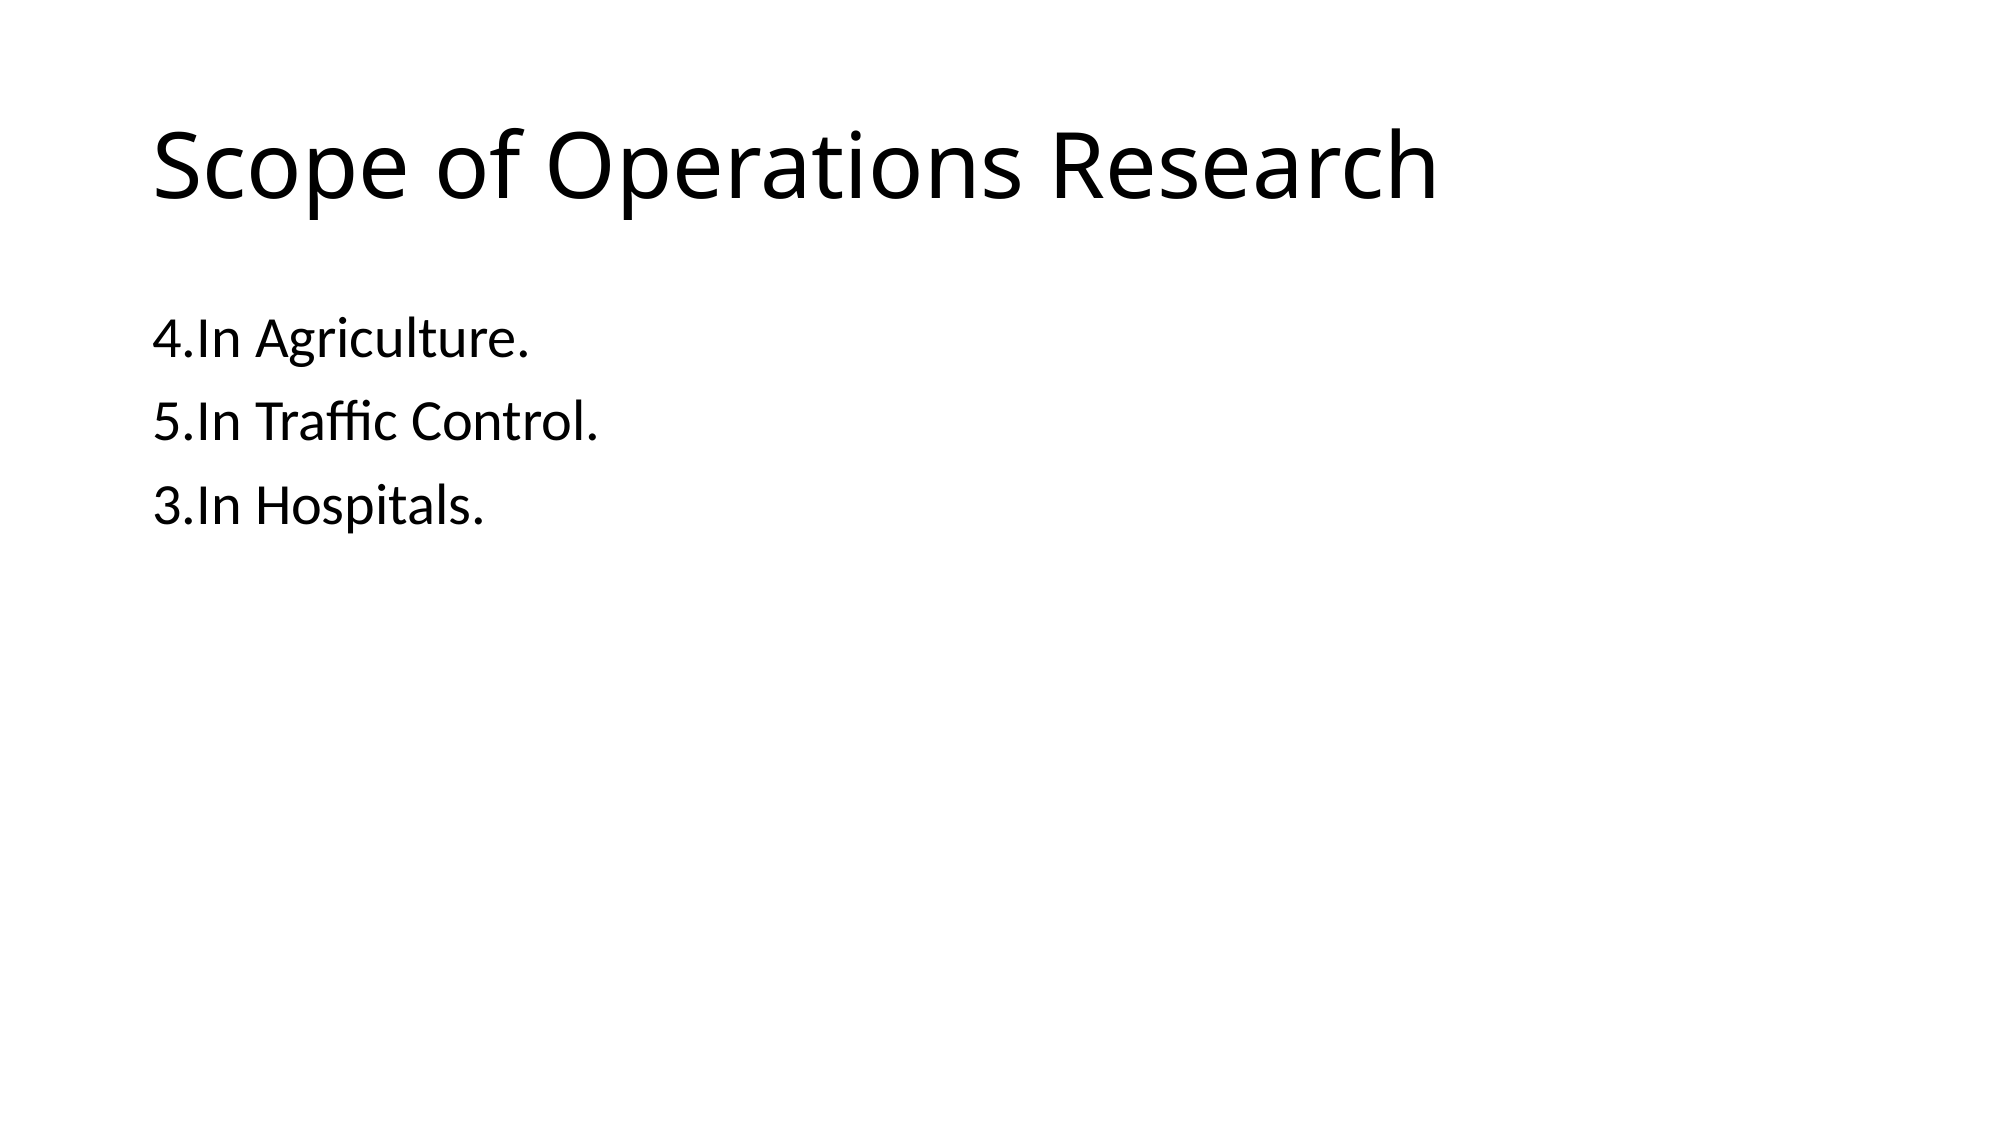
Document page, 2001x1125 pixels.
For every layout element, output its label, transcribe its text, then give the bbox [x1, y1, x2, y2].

list 4.In Agriculture. 5.In Traffic Control. 3.In Hospitals. [137, 299, 1863, 1014]
title Scope of Operations Research [137, 59, 1863, 278]
